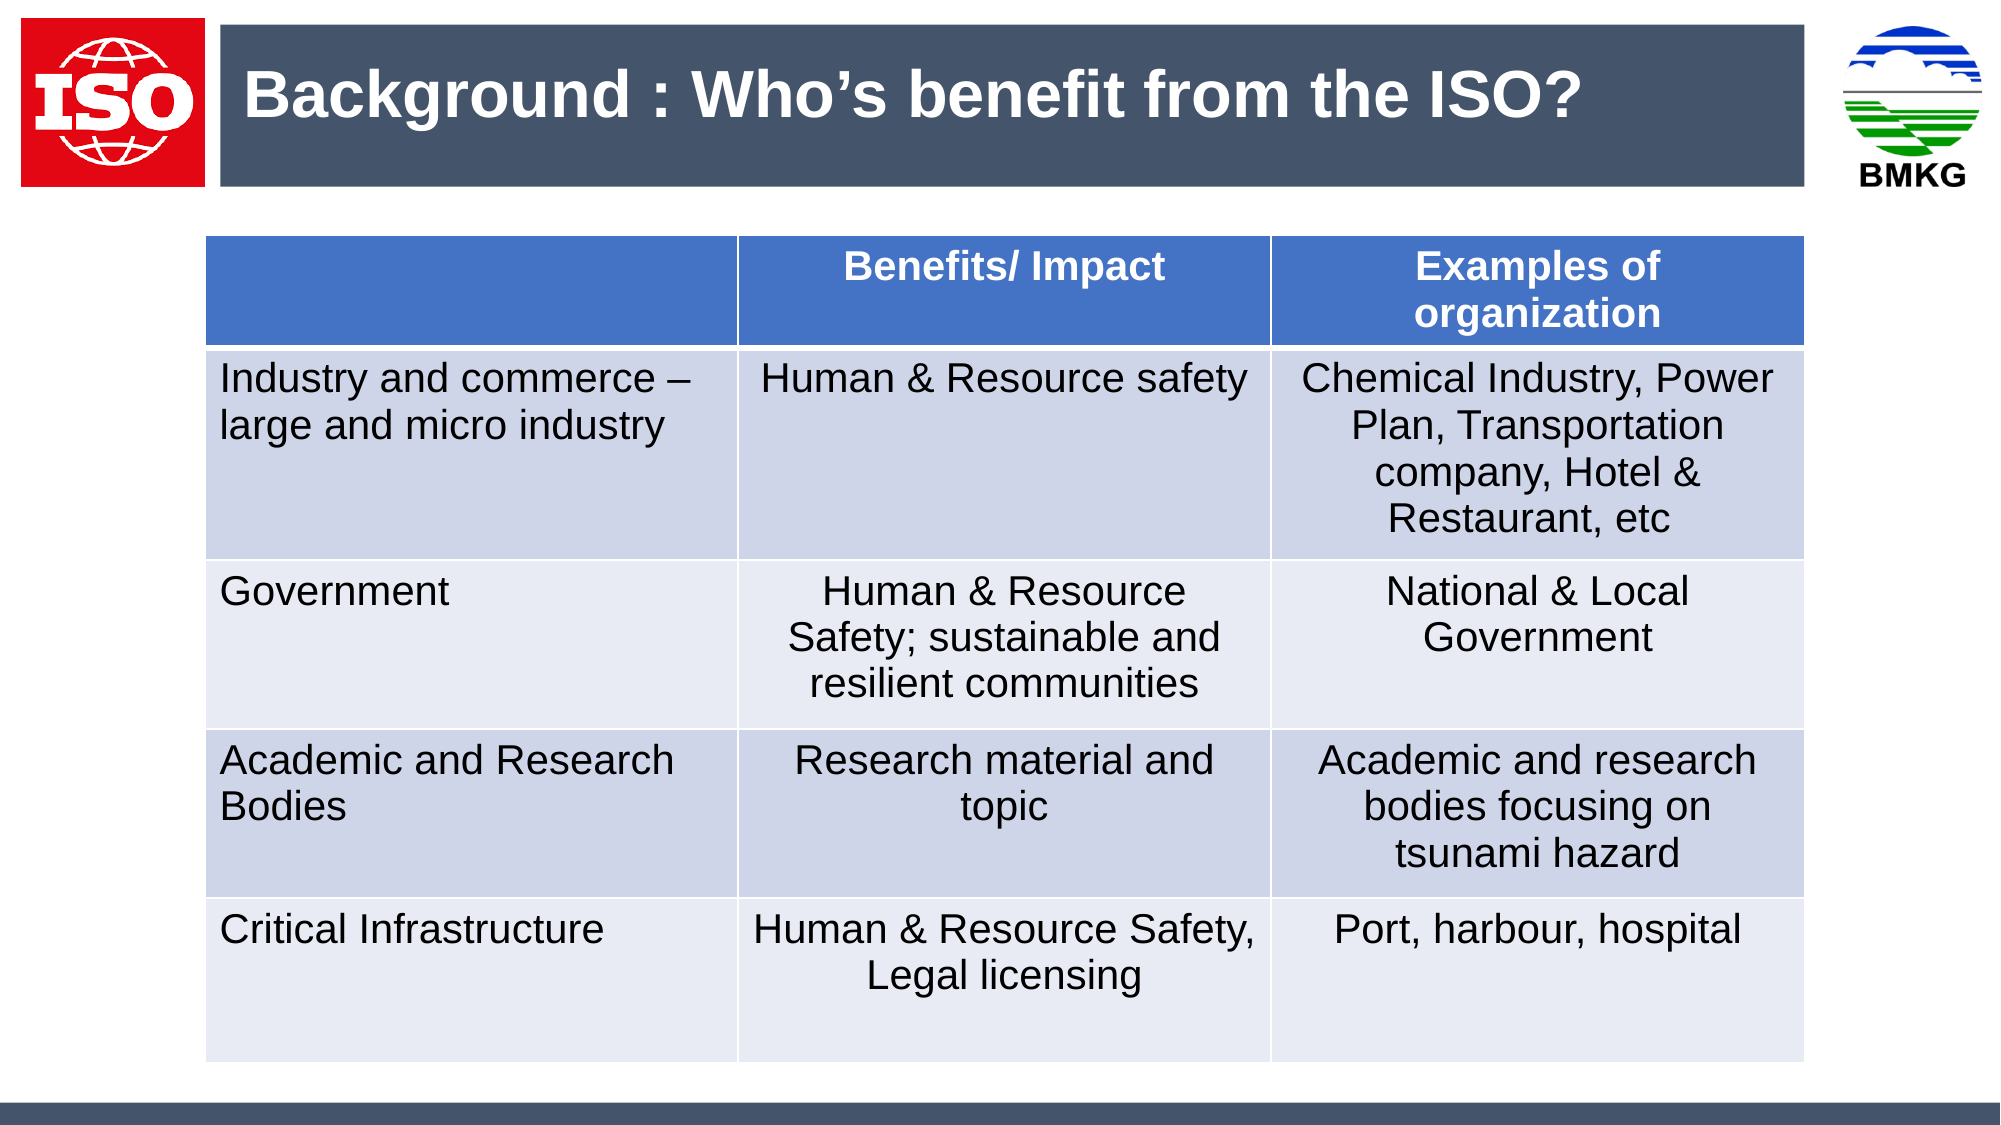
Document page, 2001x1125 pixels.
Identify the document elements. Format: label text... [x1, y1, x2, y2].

table_cell Human & Resource Safety; sustainable and resilient communities [739, 561, 1270, 728]
picture [21, 18, 205, 187]
table_cell Critical Infrastructure [206, 899, 737, 1062]
table_cell Human & Resource safety [739, 351, 1270, 559]
table_cell Human & Resource Safety, Legal licensing [739, 899, 1270, 1062]
table_cell Port, harbour, hospital [1272, 899, 1804, 1062]
table_cell National & Local Government [1272, 561, 1804, 728]
table_cell Research material and topic [739, 730, 1270, 897]
table_cell Government [206, 561, 737, 728]
text_box [0, 1102, 2000, 1125]
table_header Examples of organization [1272, 236, 1804, 345]
table_cell Academic and Research Bodies [206, 730, 737, 897]
table_cell Academic and research bodies focusing on tsunami hazard [1272, 730, 1804, 897]
text_box [219, 24, 1806, 188]
table_header [206, 236, 737, 345]
table_cell Chemical Industry, Power Plan, Transportation company, Hotel & Restaurant, etc [1272, 351, 1804, 559]
table_header Benefits/ Impact [739, 236, 1270, 345]
title Background : Who’s benefit from the ISO? [228, 18, 1813, 174]
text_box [1813, 18, 1991, 187]
table_cell Industry and commerce – large and micro industry [206, 351, 737, 559]
